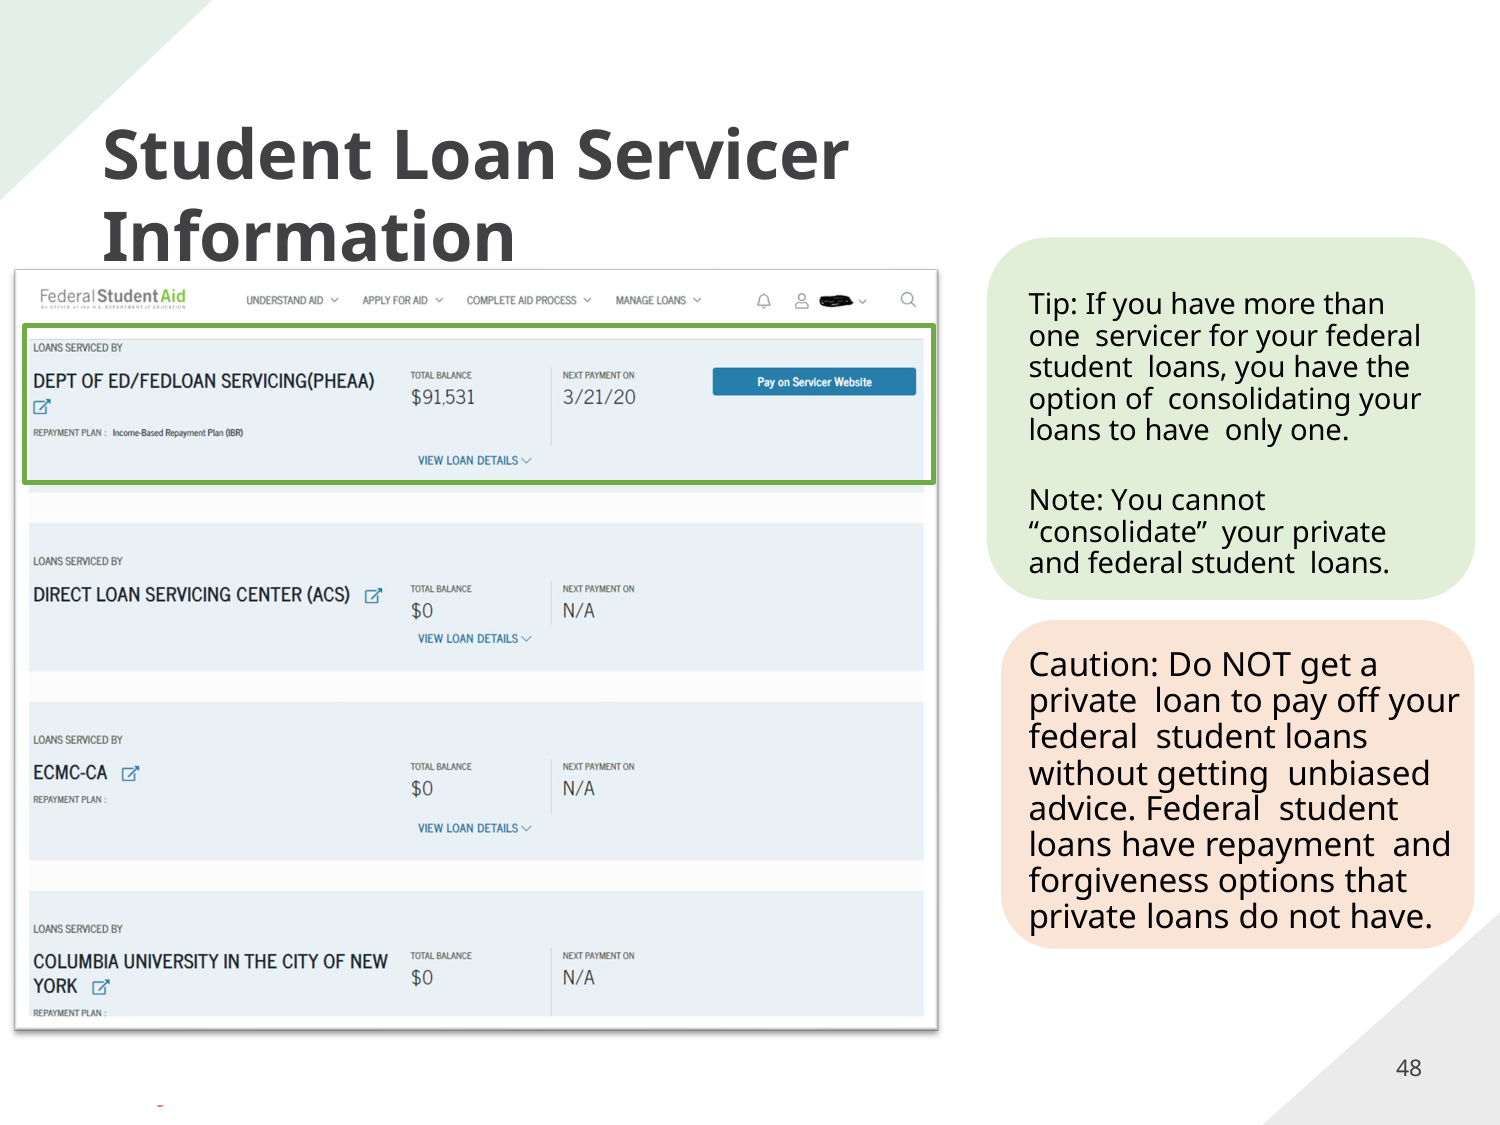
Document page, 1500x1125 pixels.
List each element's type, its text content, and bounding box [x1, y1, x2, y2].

text_box [986, 237, 1476, 597]
text_box Tip: If you have more than one servicer for your federal student loans, you have the option of consolidating your loans to have only one. Note: You cannot “consolidate” your private and federal student loans. Caution: Do NOT get a private loan to pay off your federal student loans without getting unbiased advice. Federal student loans have repayment and forgiveness options that private loans do not have. [1026, 283, 1466, 616]
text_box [4, 262, 948, 1109]
title Student Loan Servicer Information [100, 108, 1119, 299]
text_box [998, 617, 1477, 952]
text_box 48 [1389, 1051, 1429, 1085]
